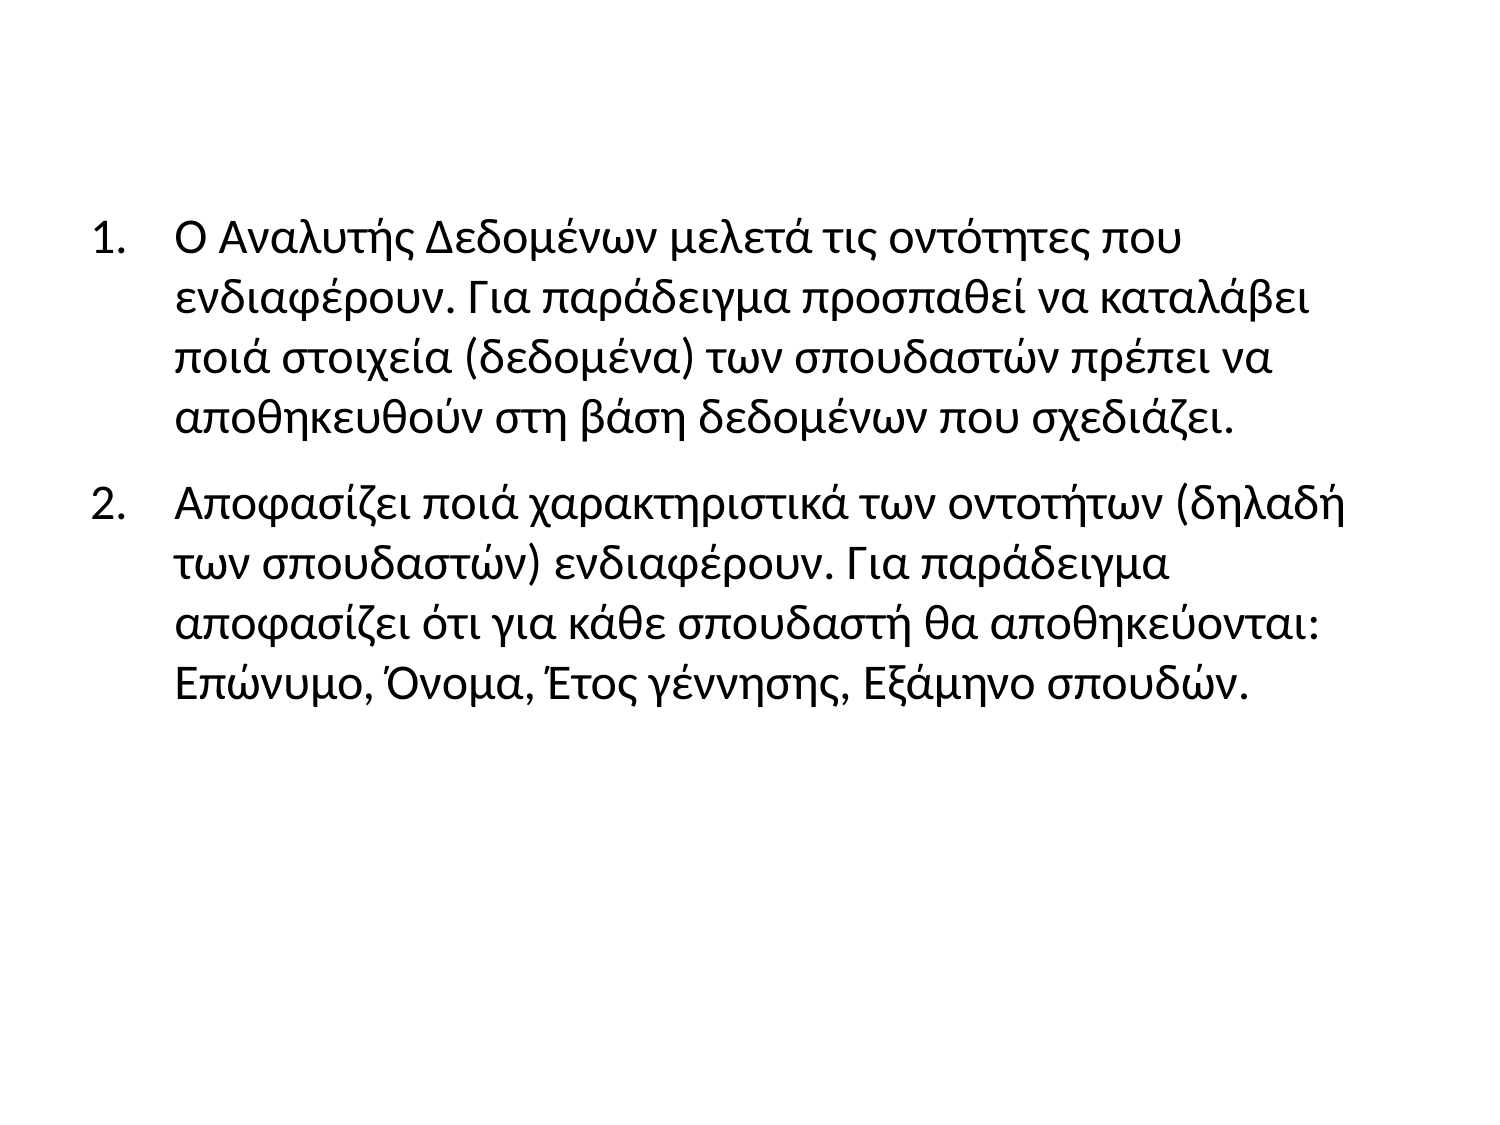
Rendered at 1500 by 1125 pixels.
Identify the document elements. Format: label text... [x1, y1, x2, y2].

list Ο Αναλυτής Δεδομένων μελετά τις οντότητες που ενδιαφέρουν. Για παράδειγμα προσπαθεί να καταλάβει ποιά στοιχεία (δεδομένα) των σπουδαστών πρέπει να αποθηκευθούν στη βάση δεδομένων που σχεδιάζει. Αποφασίζει ποιά χαρακτηριστικά των οντοτήτων (δηλαδή των σπουδαστών) ενδιαφέρουν. Για παράδειγμα αποφασίζει ότι για κάθε σπουδαστή θα αποθηκεύονται: Επώνυμο, Όνομα, Έτος γέννησης, Εξάμηνο σπουδών. [75, 196, 1425, 1024]
